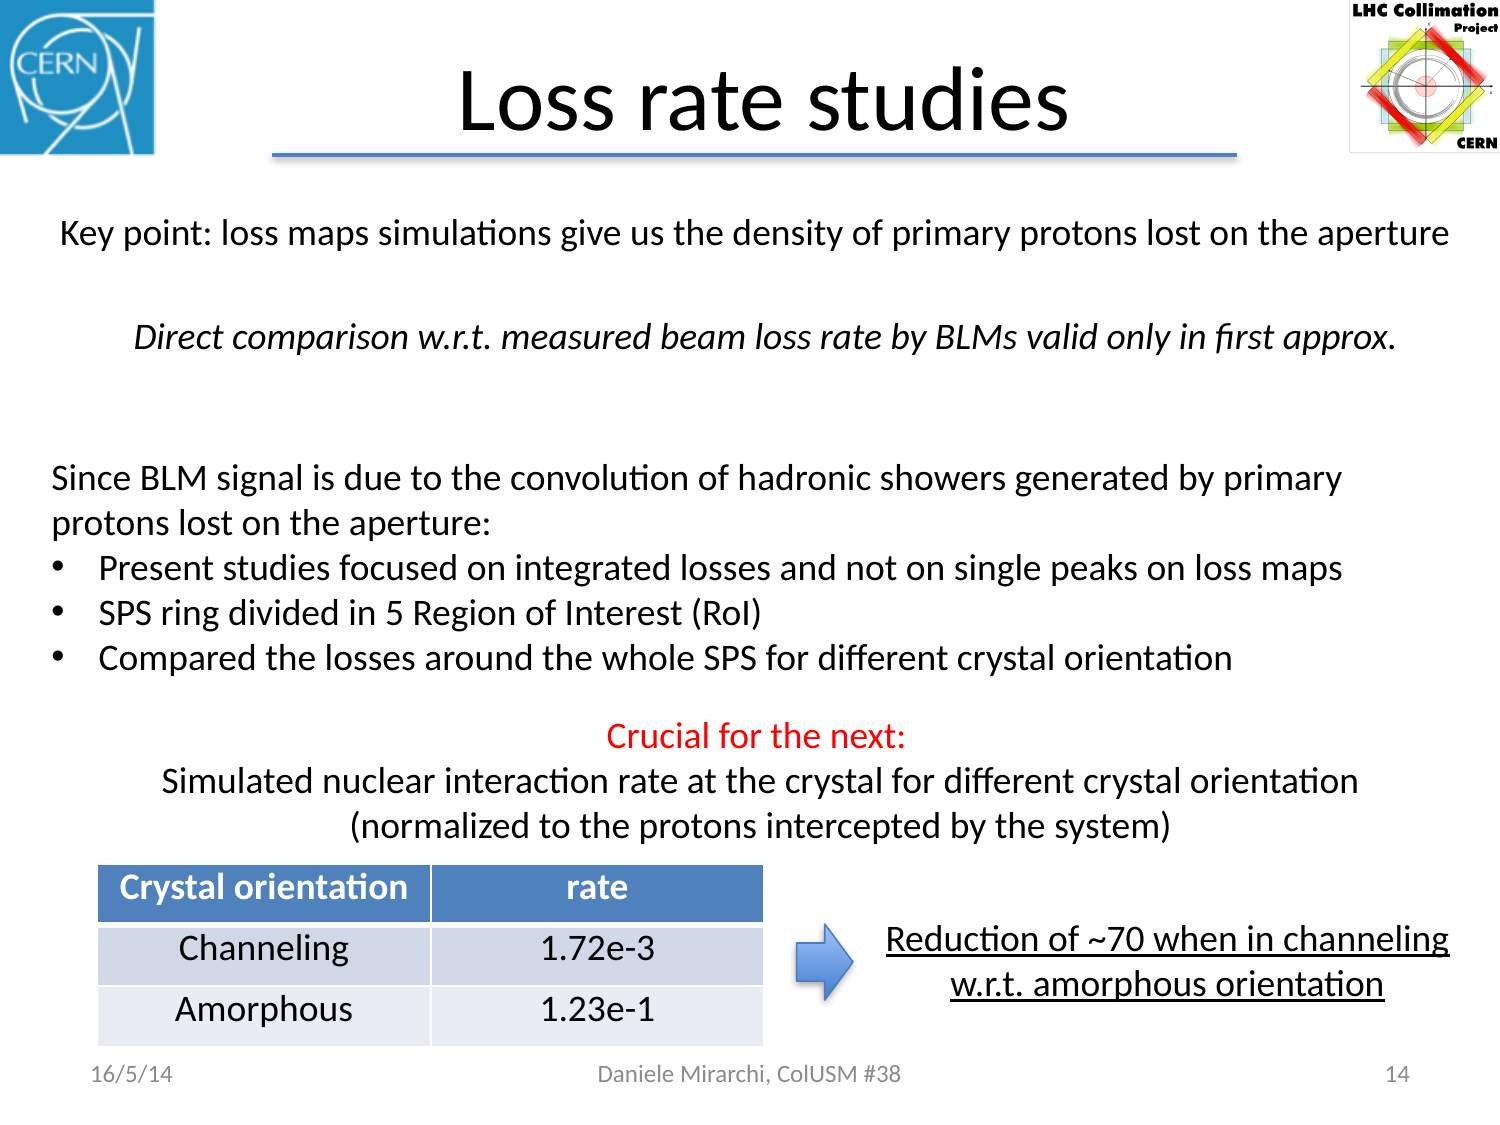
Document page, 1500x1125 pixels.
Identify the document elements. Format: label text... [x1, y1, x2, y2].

table_header rate [432, 865, 763, 922]
picture [0, 0, 156, 156]
text_box Key point: loss maps simulations give us the density of primary protons lost on the aperture [45, 200, 1467, 261]
table_cell 1.72e-3 [432, 928, 763, 985]
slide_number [75, 1042, 425, 1103]
text_box Reduction of ~70 when in channeling w.r.t. amorphous orientation [860, 906, 1476, 1012]
text_box Crucial for the next: Simulated nuclear interaction rate at the crystal for different crystal orientation (normalized to the protons intercepted by the system) [146, 703, 1375, 854]
text_box Direct comparison w.r.t. measured beam loss rate by BLMs valid only in first approx. [118, 304, 1414, 365]
footer Daniele Mirarchi, ColUSM #38 [512, 1042, 988, 1103]
text_box Since BLM signal is due to the convolution of hadronic showers generated by primary protons lost on the aperture: Present studies focused on integrated losses and not on single peaks on loss maps SPS ring divided in 5 Region of Interest (RoI) Compared the losses around the whole SPS for different crystal orientation [36, 446, 1450, 686]
table_header Crystal orientation [98, 865, 430, 922]
text_box [795, 923, 854, 1001]
table_cell 1.23e-1 [432, 987, 763, 1046]
table_cell Channeling [98, 928, 430, 985]
slide_number 14 [1074, 1042, 1425, 1103]
text_box Loss rate studies [99, 0, 1450, 188]
picture [1349, 0, 1500, 163]
table_cell Amorphous [98, 987, 430, 1046]
